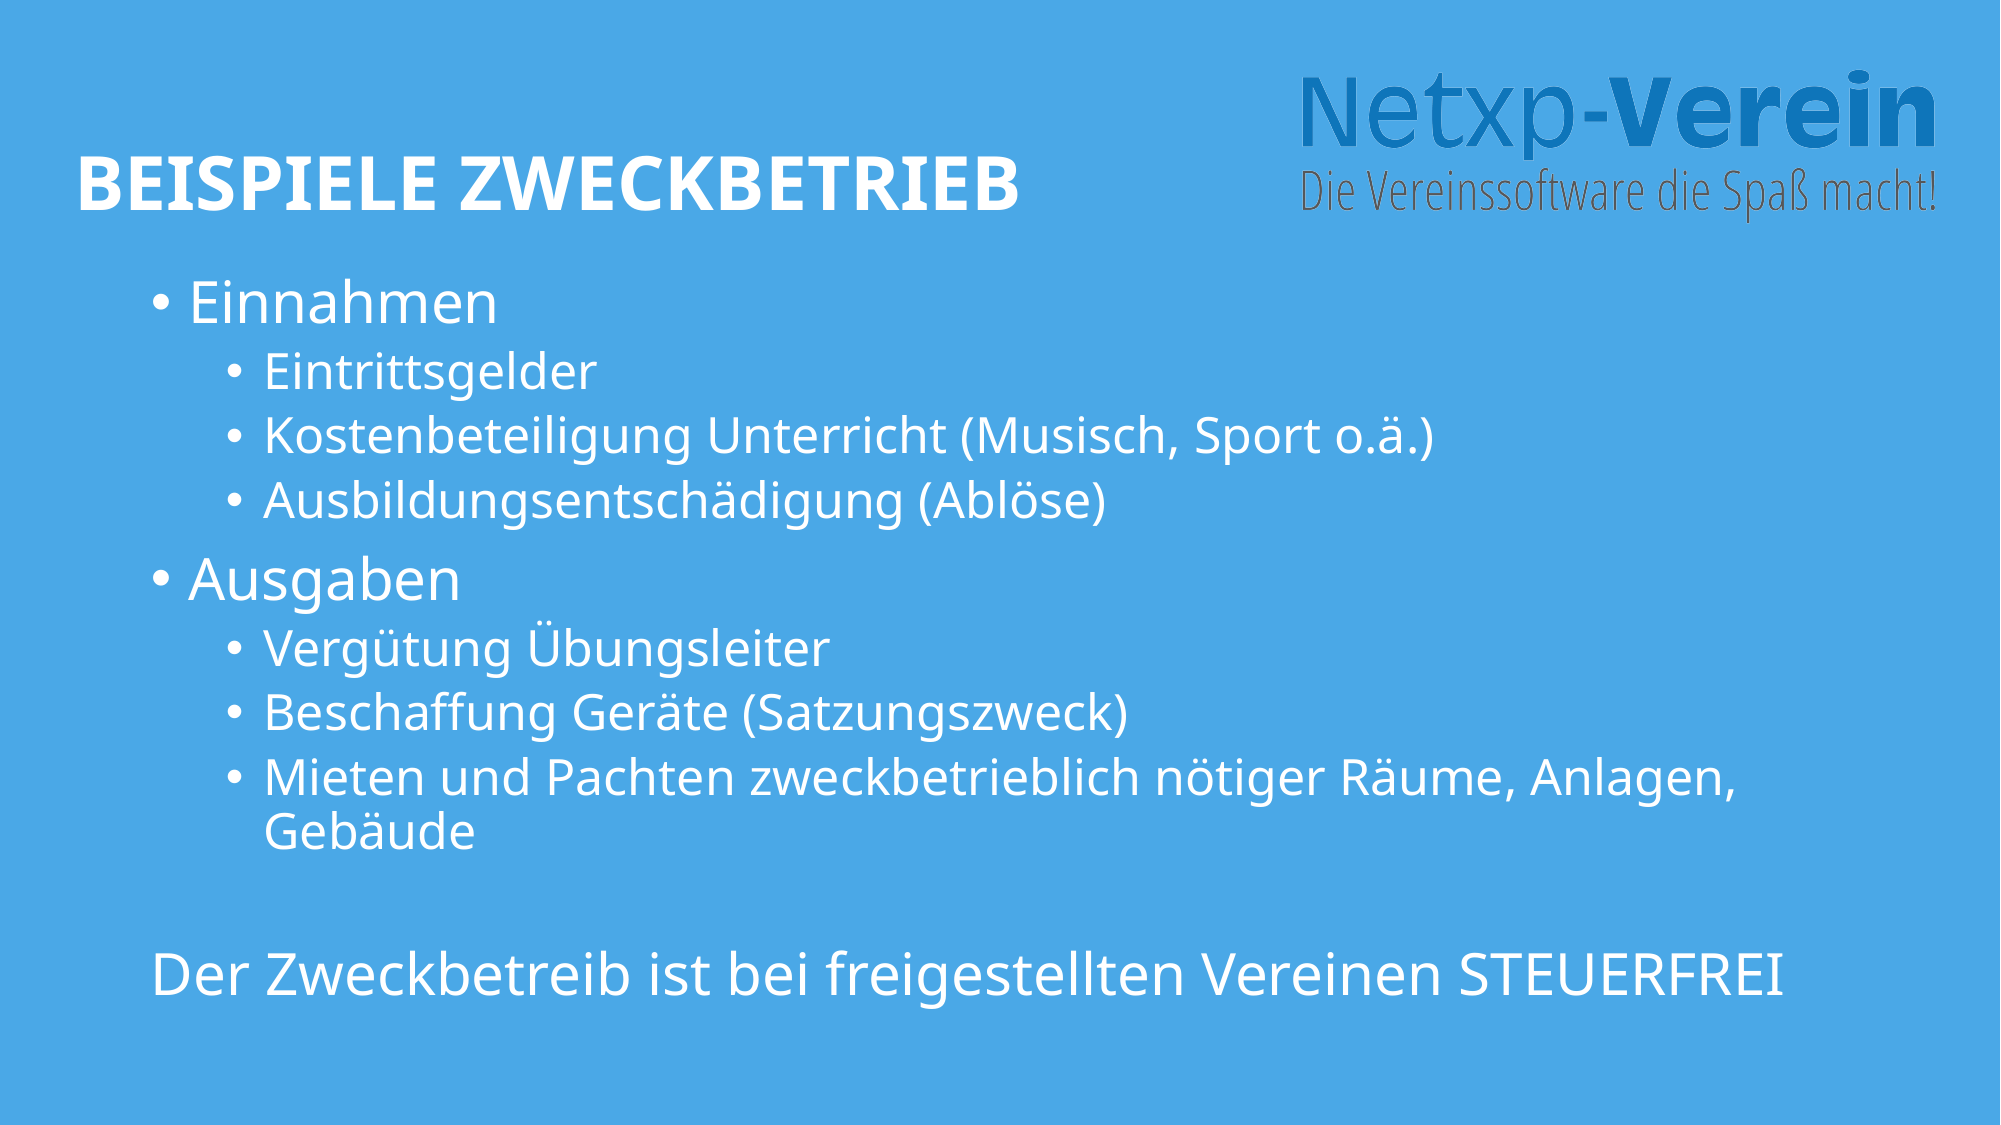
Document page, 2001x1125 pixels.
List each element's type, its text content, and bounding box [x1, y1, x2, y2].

text_box Einnahmen Eintrittsgelder Kostenbeteiligung Unterricht (Musisch, Sport o.ä.) Ausbildungsentschädigung (Ablöse) Ausgaben Vergütung Übungsleiter Beschaffung Geräte (Satzungszweck) Mieten und Pachten zweckbetrieblich nötiger Räume, Anlagen, Gebäude Der Zweckbetreib ist bei freigestellten Vereinen STEUERFREI [135, 265, 1904, 1044]
picture [1300, 62, 1941, 227]
title Beispiele Zweckbetrieb [59, 98, 1460, 262]
